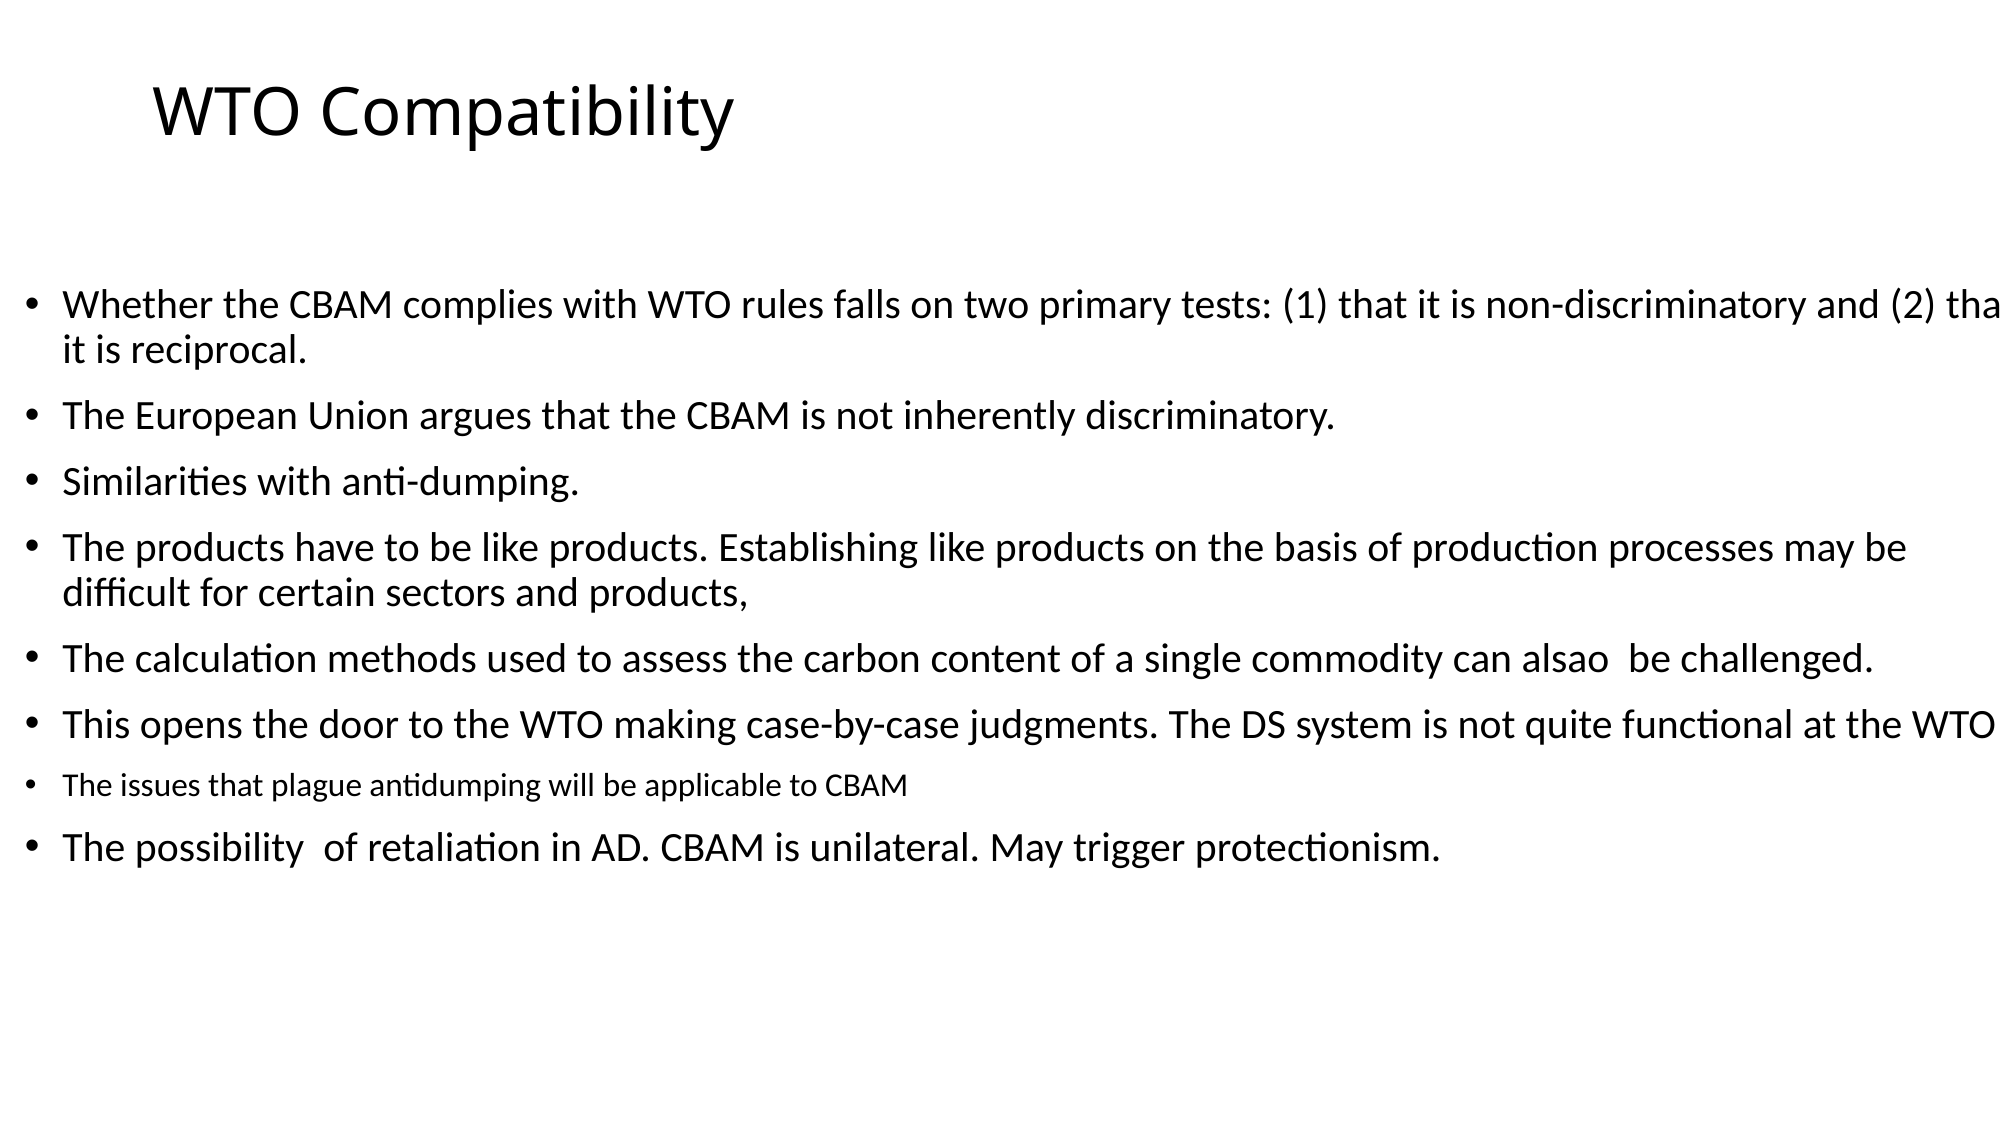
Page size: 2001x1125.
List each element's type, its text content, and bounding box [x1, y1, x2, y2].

list Whether the CBAM complies with WTO rules falls on two primary tests: (1) that it is non-discriminatory and (2) that it is reciprocal. The European Union argues that the CBAM is not inherently discriminatory. Similarities with anti-dumping. The products have to be like products. Establishing like products on the basis of production processes may be difficult for certain sectors and products, The calculation methods used to assess the carbon content of a single commodity can alsao be challenged. This opens the door to the WTO making case-by-case judgments. The DS system is not quite functional at the WTO The issues that plague antidumping will be applicable to CBAM The possibility of retaliation in AD. CBAM is unilateral. May trigger protectionism. [9, 204, 2000, 1125]
title WTO Compatibility [137, 59, 1863, 169]
